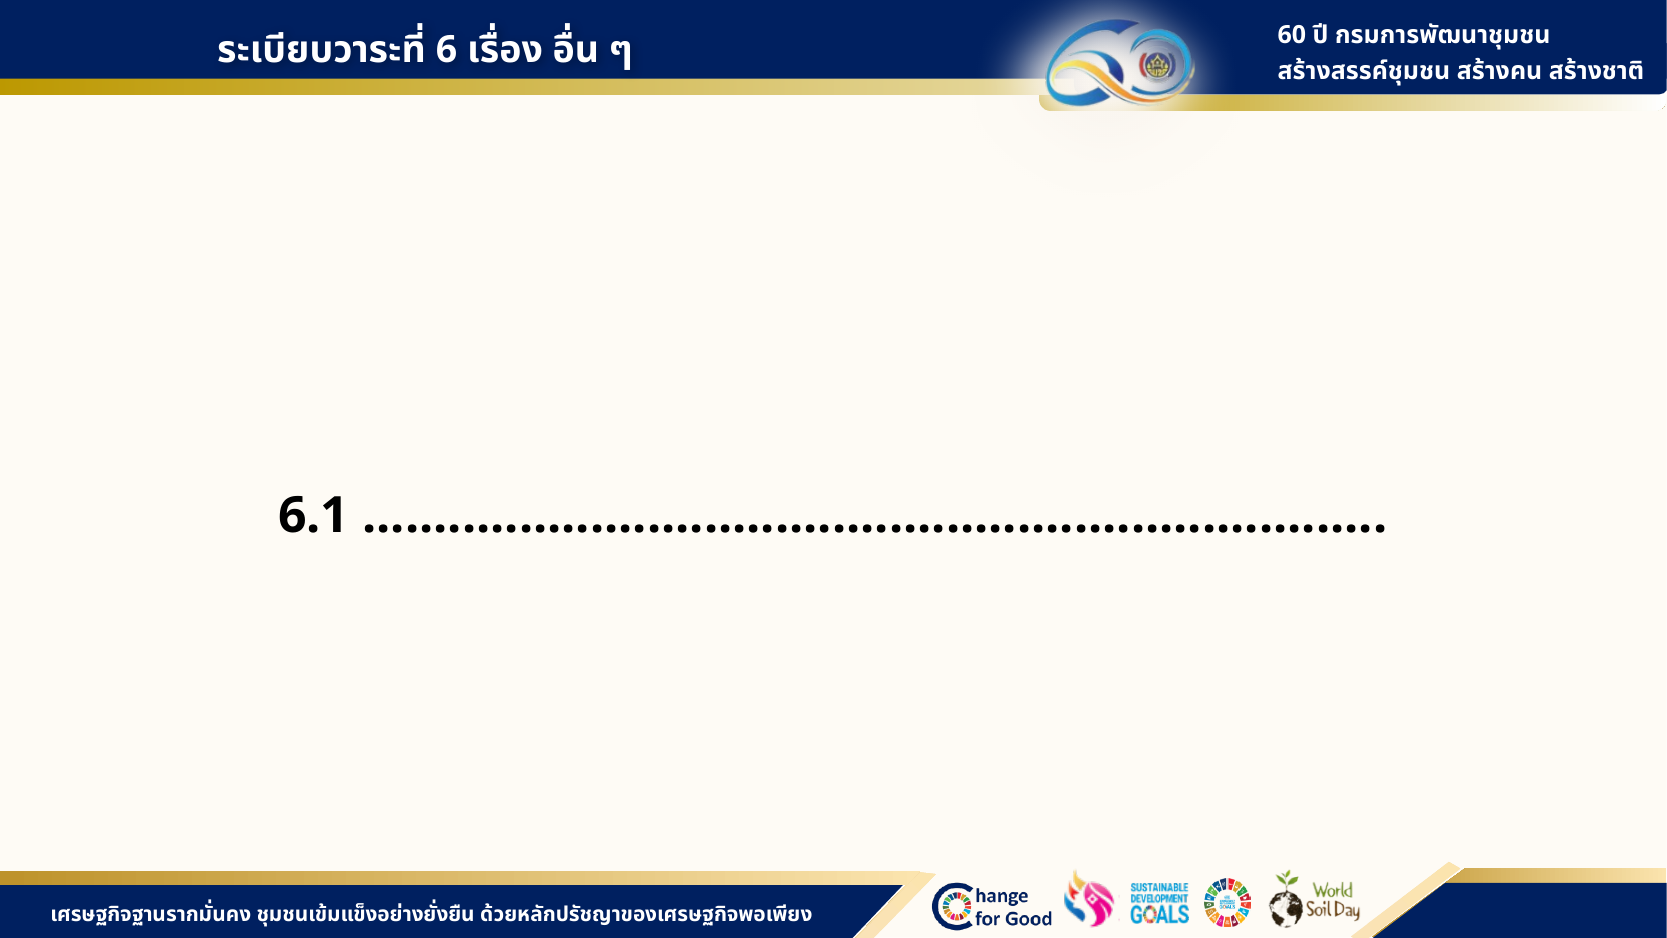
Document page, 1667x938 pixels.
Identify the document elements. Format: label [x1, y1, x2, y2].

text_box [0, 468, 1667, 605]
text_box [0, 0, 1667, 209]
text_box [0, 845, 1667, 938]
